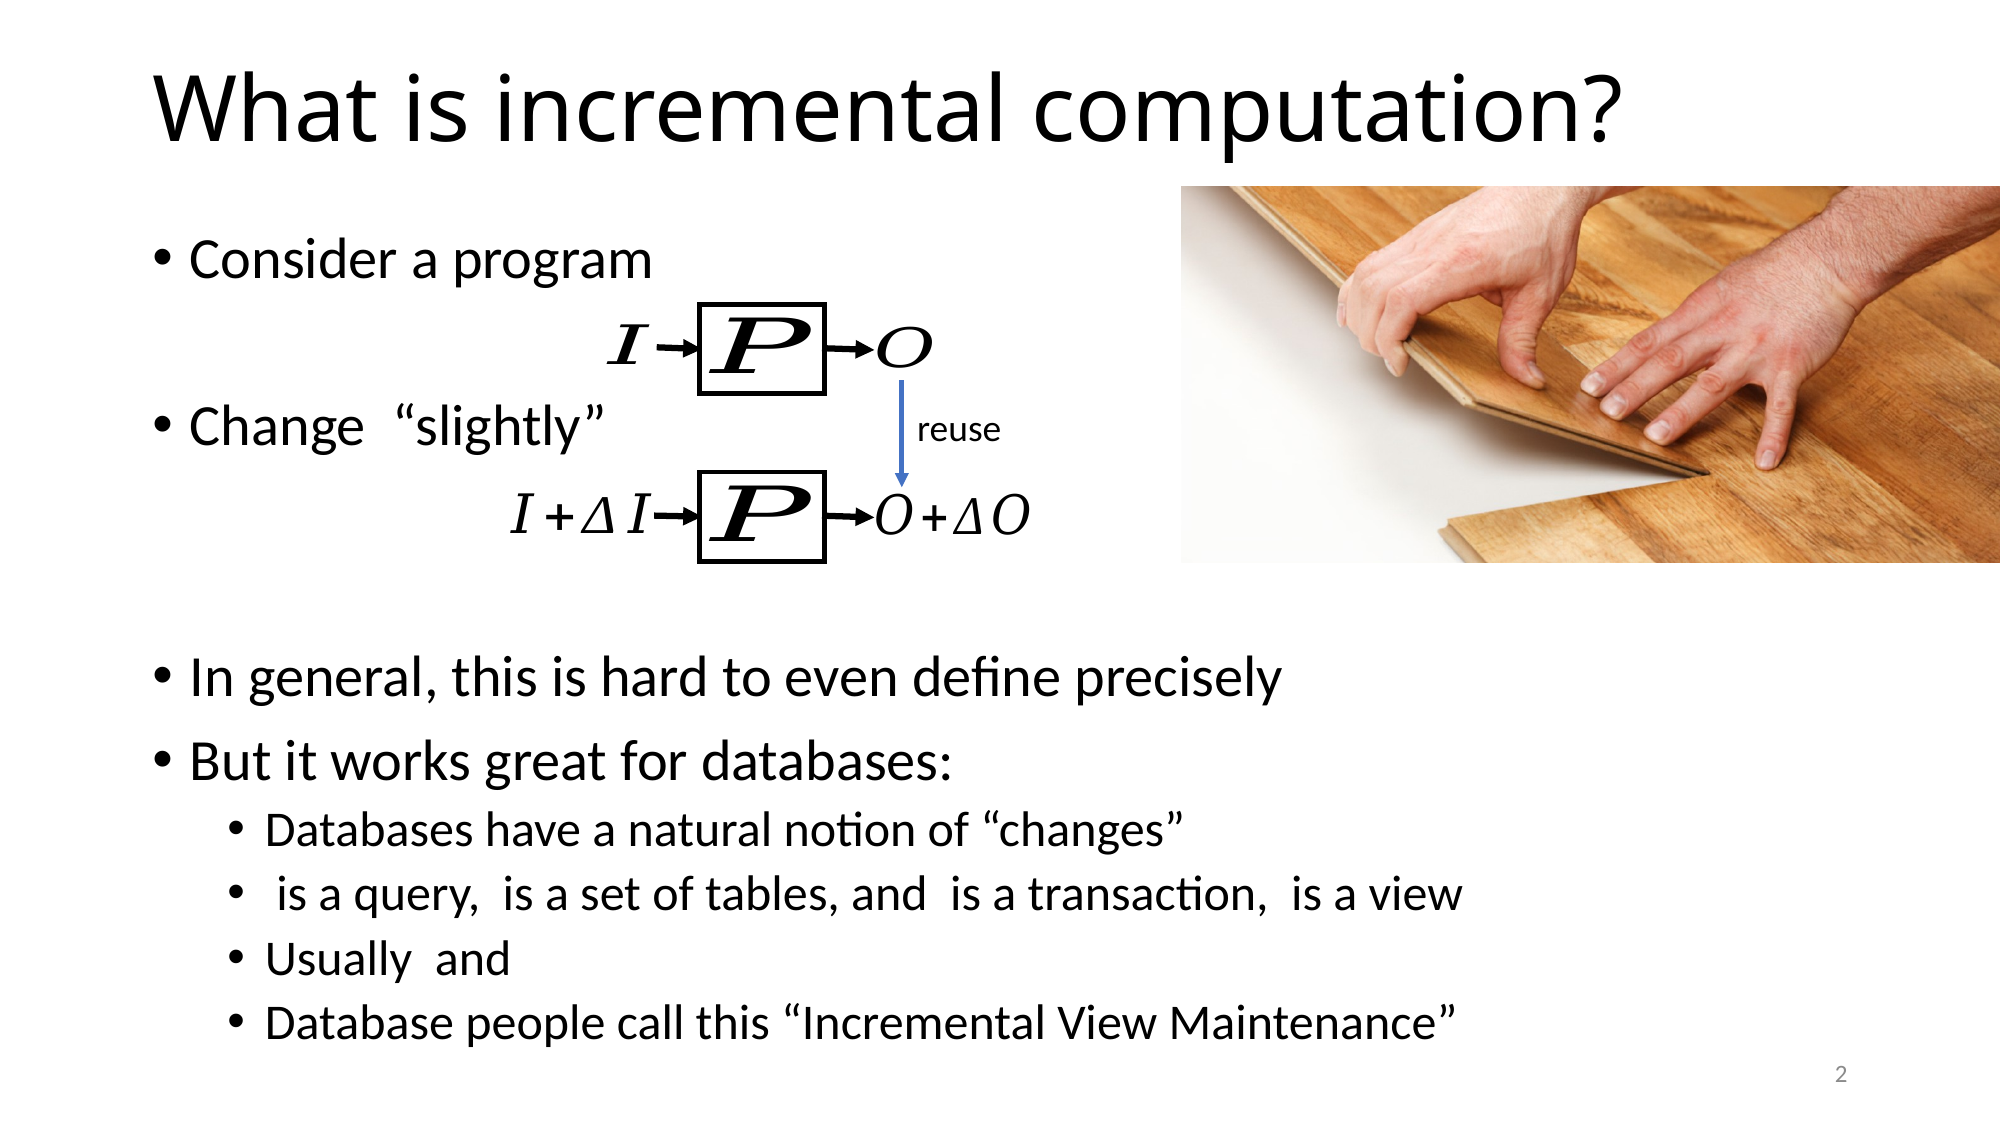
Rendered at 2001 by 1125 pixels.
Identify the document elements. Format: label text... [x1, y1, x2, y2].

text_box reuse [902, 396, 1017, 456]
slide_number 2 [1798, 1042, 1863, 1103]
picture [1181, 186, 2000, 563]
title What is incremental computation? [137, 3, 1863, 221]
